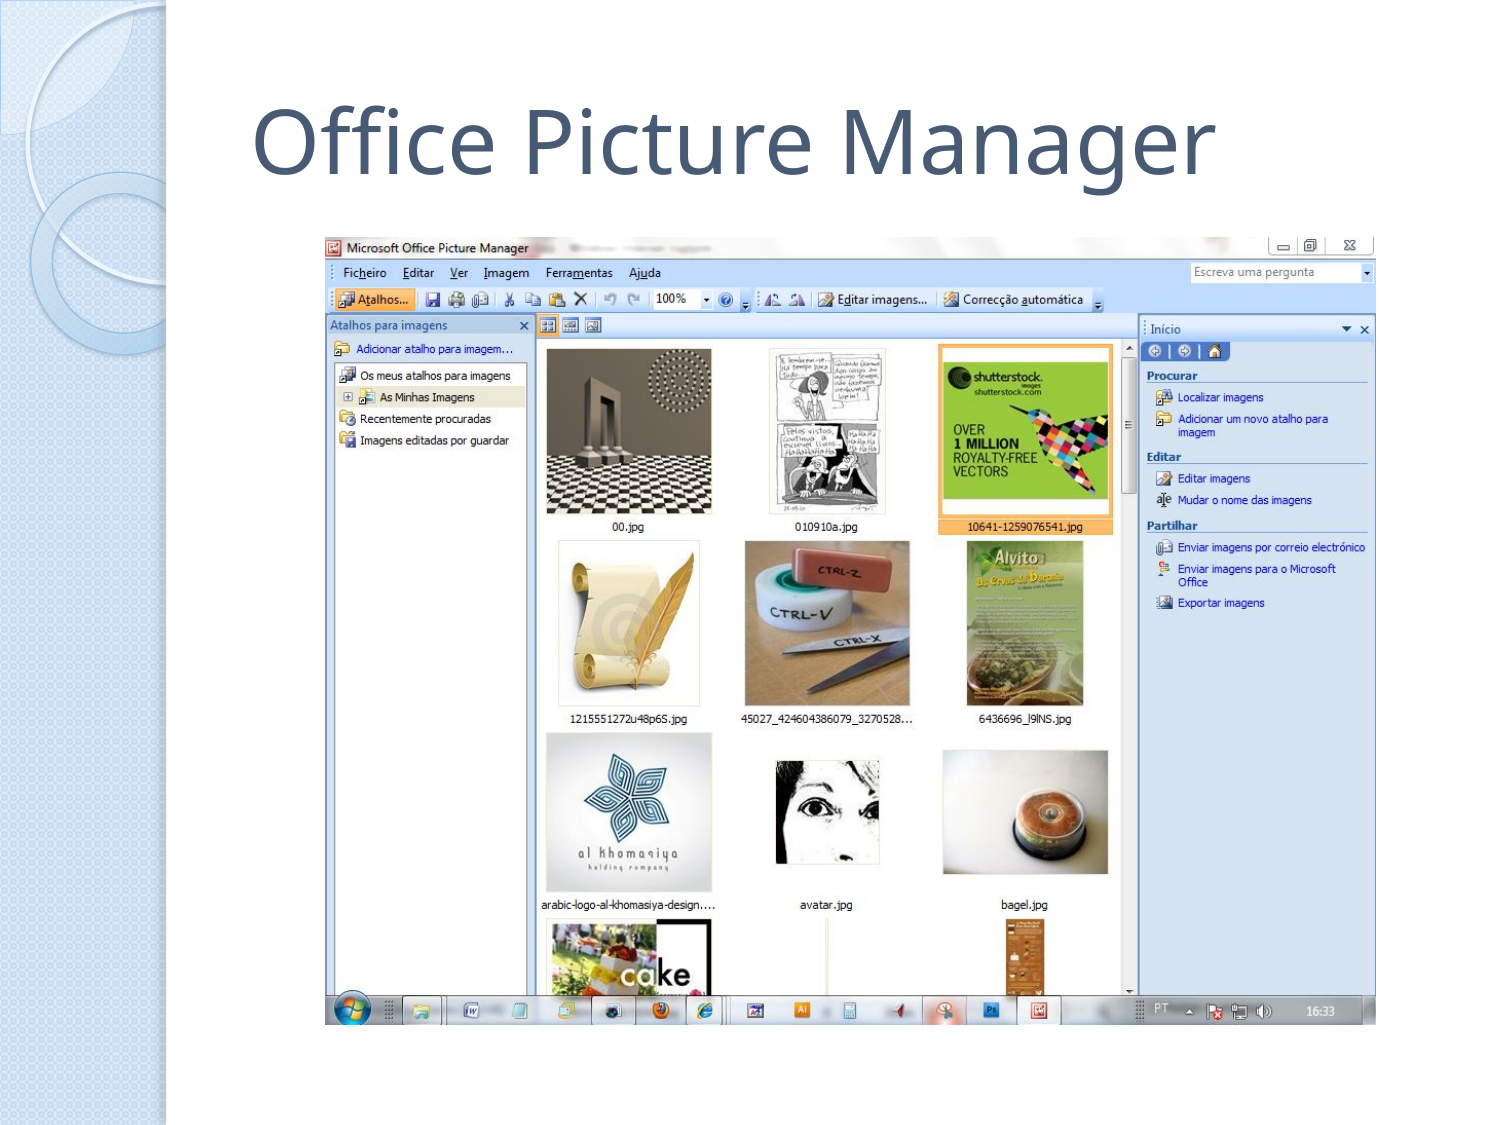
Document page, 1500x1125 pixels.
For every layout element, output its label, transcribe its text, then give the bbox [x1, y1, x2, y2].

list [324, 237, 1377, 1026]
title Office Picture Manager [235, 45, 1466, 233]
